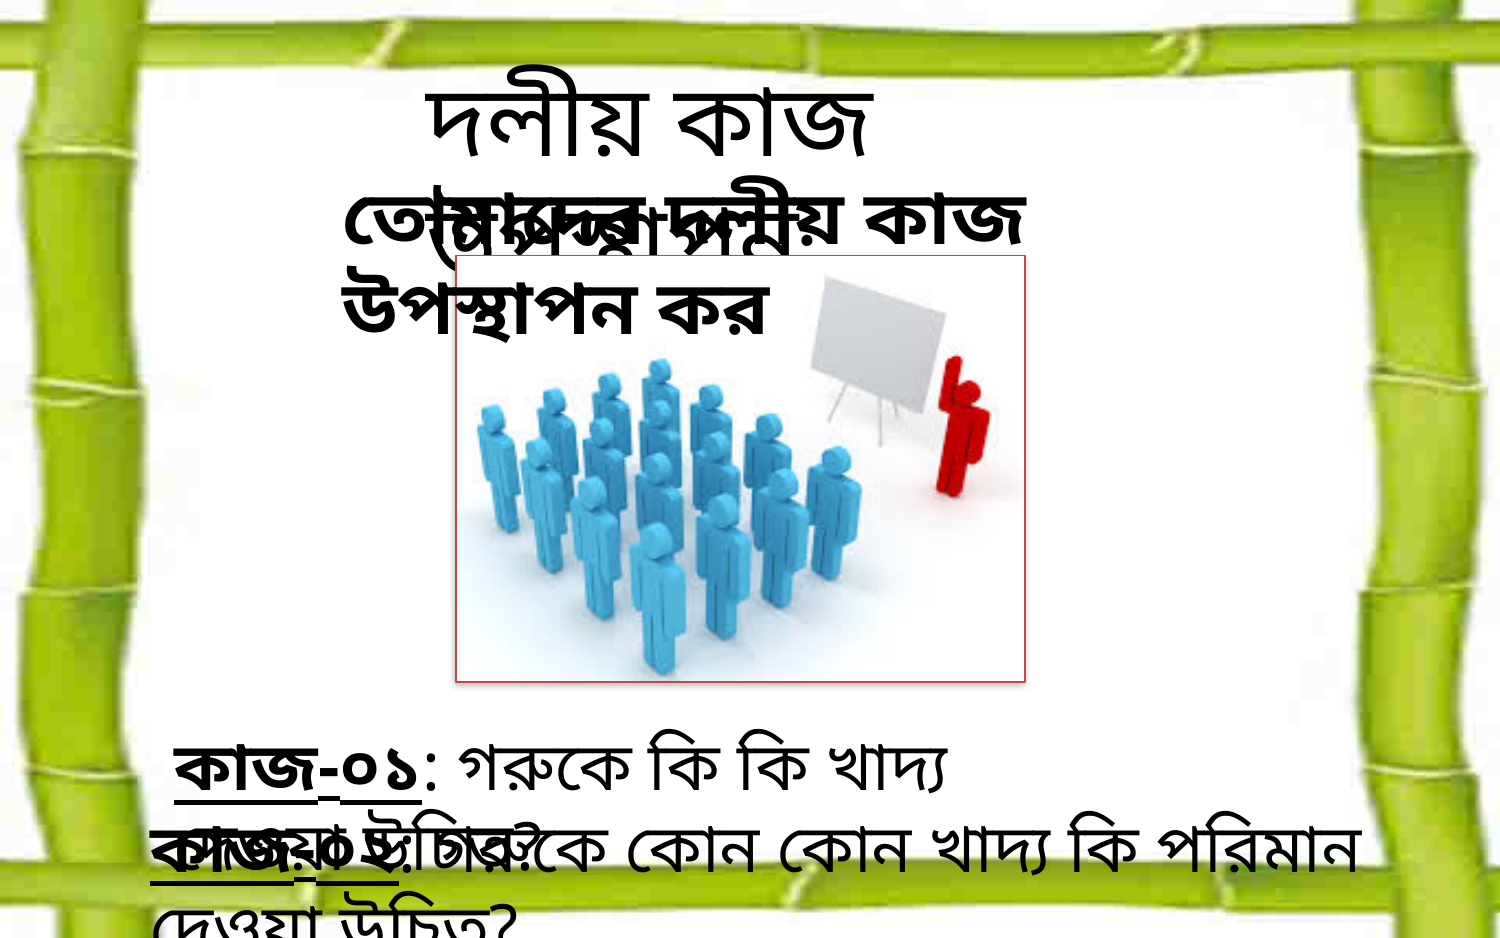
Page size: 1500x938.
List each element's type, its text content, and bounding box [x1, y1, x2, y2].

picture [0, 0, 1500, 938]
text_box কাজ-০২: গরুকে কোন কোন খাদ্য কি পরিমান দেওয়া উচিত? [135, 798, 1439, 938]
text_box কাজ-০১: গরুকে কি কি খাদ্য দেওয়া উচিত? [159, 716, 1128, 798]
text_box তোমাদের দলীয় কাজ উপস্থাপন কর [327, 161, 1190, 357]
text_box দলীয় কাজ উপস্থাপন [411, 48, 1091, 161]
